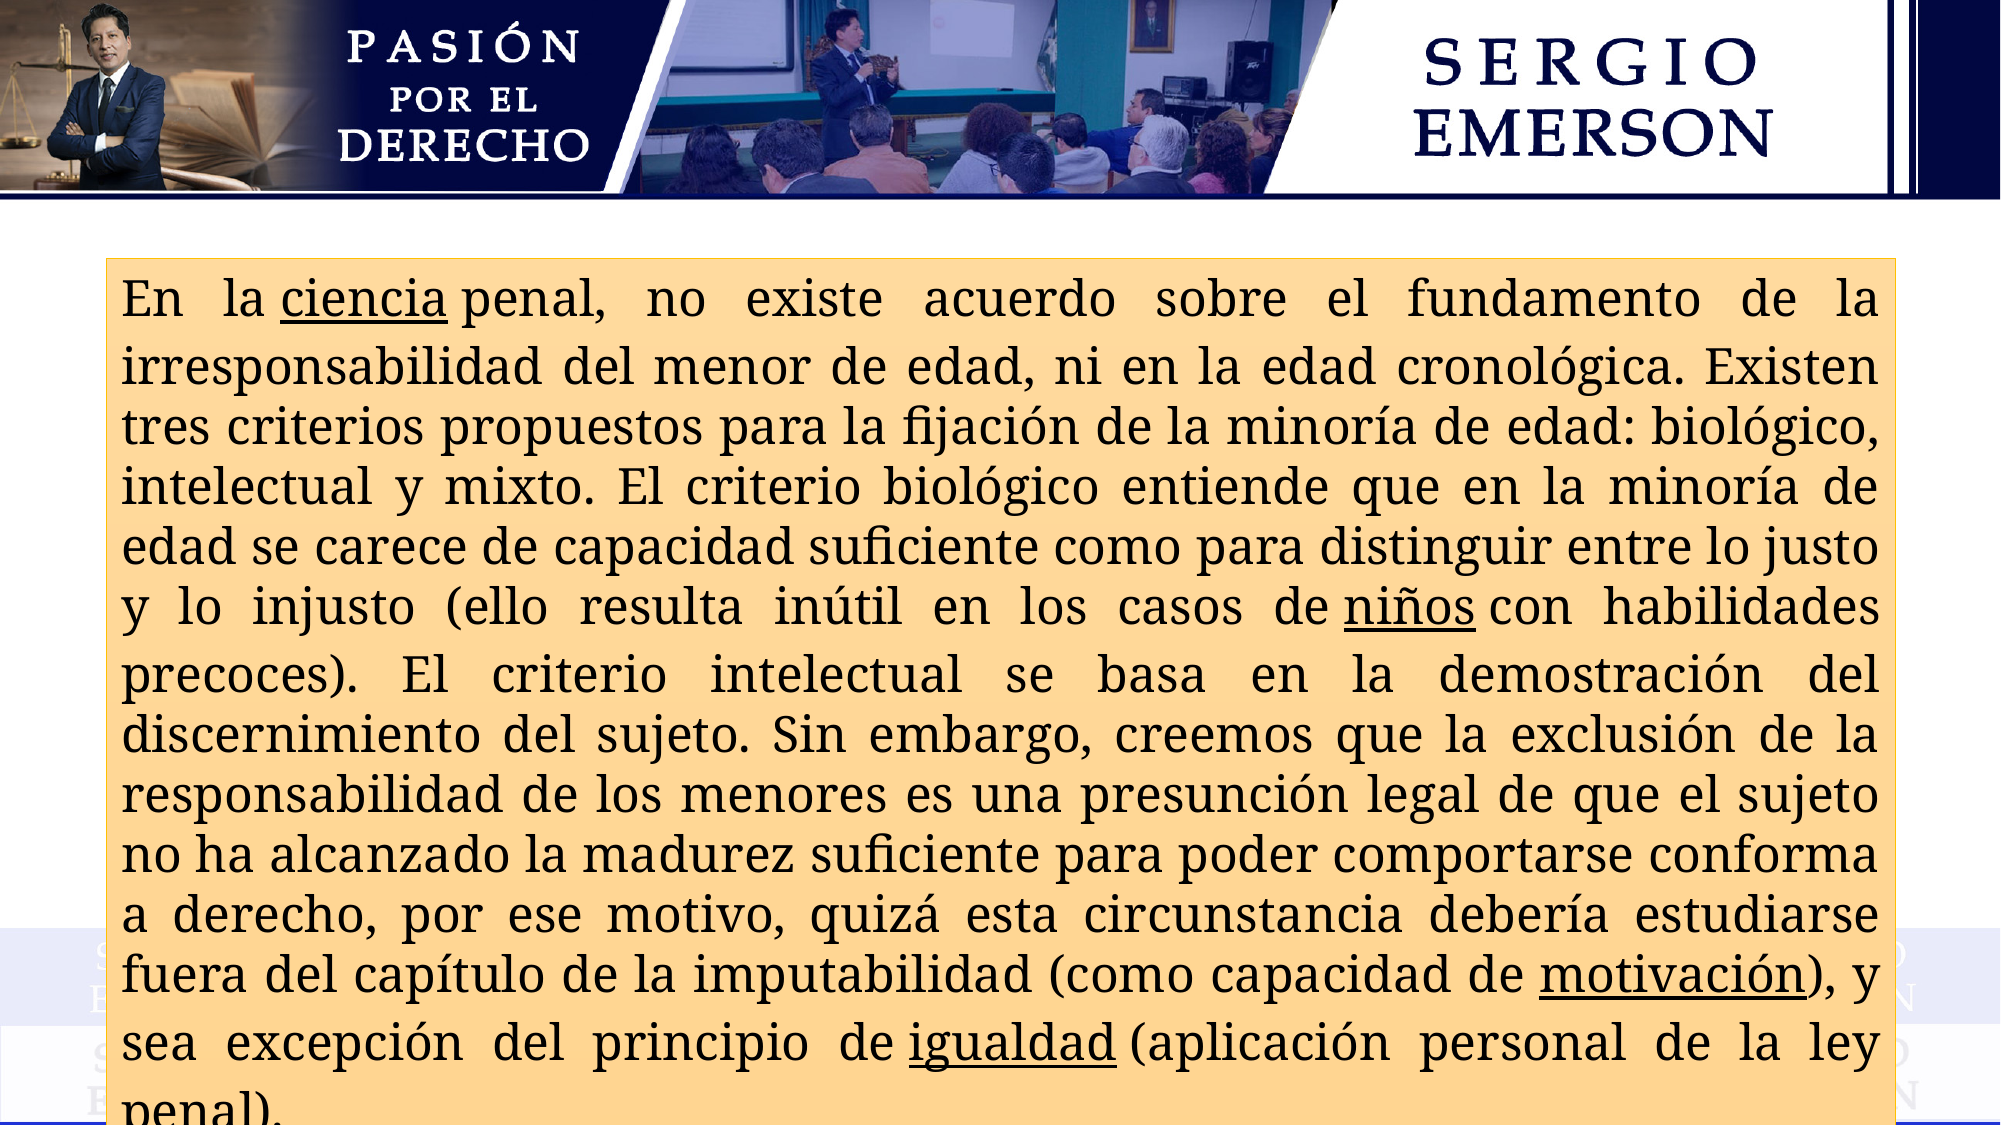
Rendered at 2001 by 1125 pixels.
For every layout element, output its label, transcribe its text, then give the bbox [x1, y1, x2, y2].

picture [0, 0, 2001, 1125]
text_box En la ciencia penal, no existe acuerdo sobre el fundamento de la irresponsabilidad del menor de edad, ni en la edad cronológica. Existen tres criterios propuestos para la fijación de la minoría de edad: biológico, intelectual y mixto. El criterio biológico entiende que en la minoría de edad se carece de capacidad suficiente como para distinguir entre lo justo y lo injusto (ello resulta inútil en los casos de niños con habilidades precoces). El criterio intelectual se basa en la demostración del discernimiento del sujeto. Sin embargo, creemos que la exclusión de la responsabilidad de los menores es una presunción legal de que el sujeto no ha alcanzado la madurez suficiente para poder comportarse conforma a derecho, por ese motivo, quizá esta circunstancia debería estudiarse fuera del capítulo de la imputabilidad (como capacidad de motivación), y sea excepción del principio de igualdad (aplicación personal de la ley penal). [106, 258, 1896, 1125]
